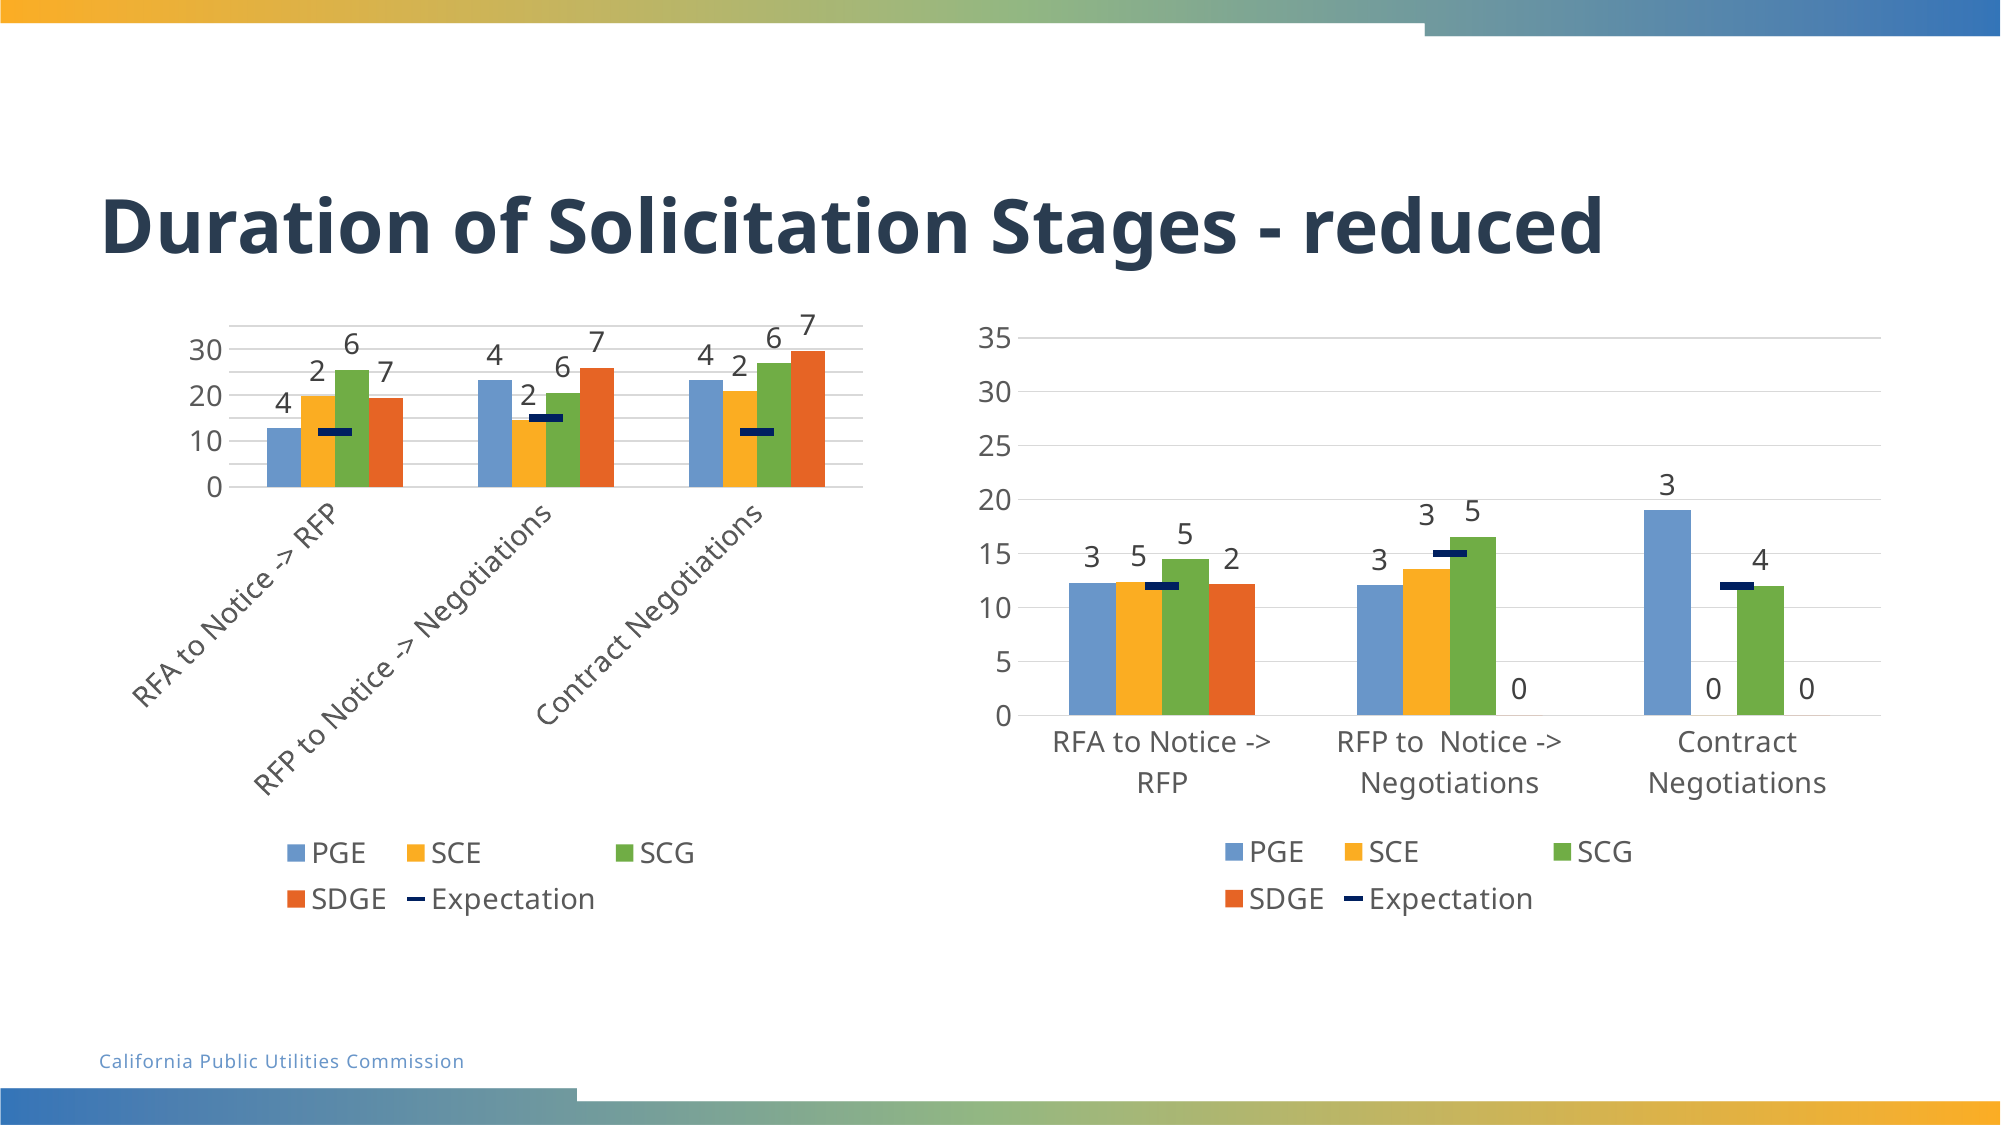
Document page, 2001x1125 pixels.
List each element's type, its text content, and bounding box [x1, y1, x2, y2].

chart [105, 305, 879, 925]
title Duration of Solicitation Stages - reduced [99, 59, 1900, 278]
chart [959, 305, 1900, 925]
picture [0, 0, 2001, 1125]
